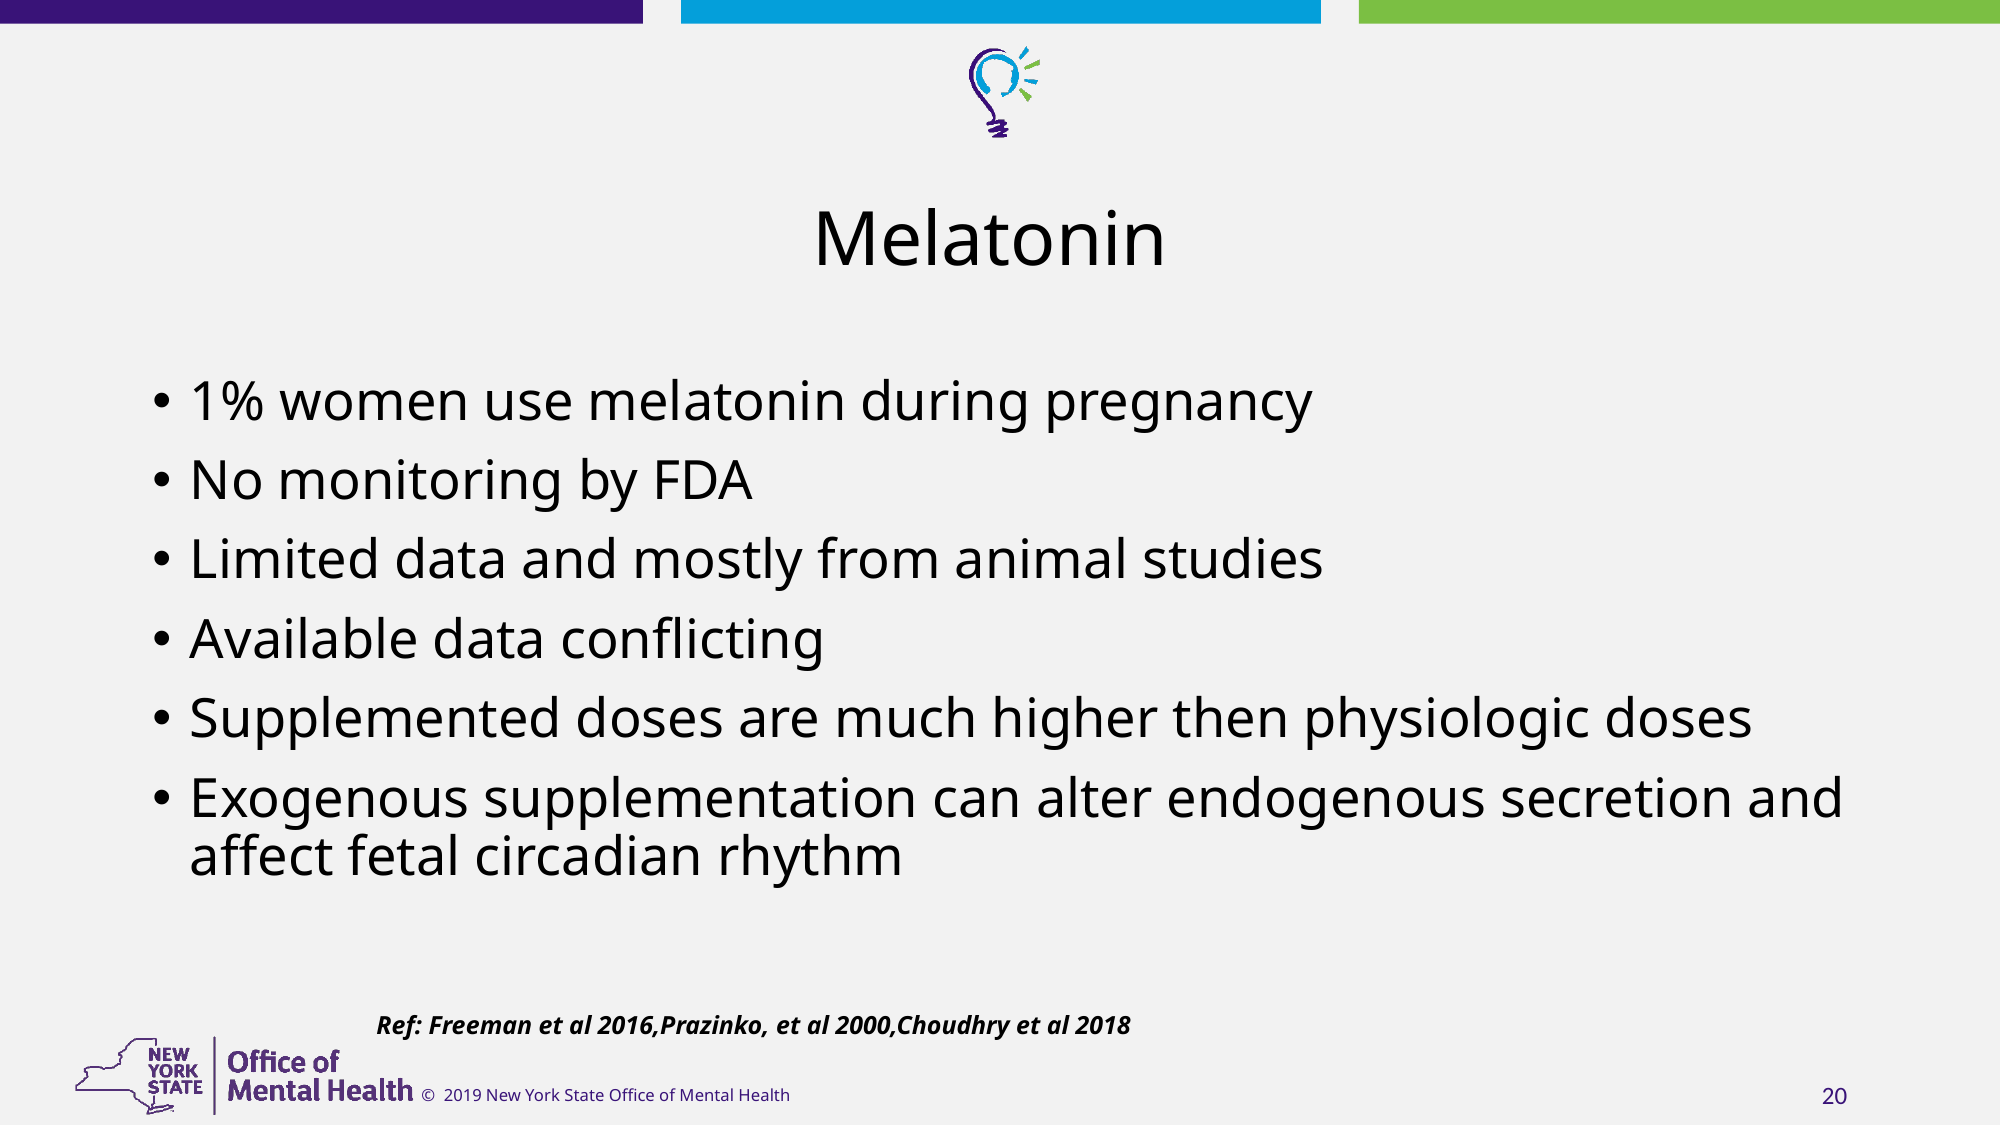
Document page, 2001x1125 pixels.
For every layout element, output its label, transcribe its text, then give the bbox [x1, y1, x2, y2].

picture [71, 1032, 417, 1119]
title Melatonin [137, 183, 1863, 300]
list 1% women use melatonin during pregnancy No monitoring by FDA Limited data and mostly from animal studies Available data conflicting Supplemented doses are much higher then physiologic doses Exogenous supplementation can alter endogenous secretion and affect fetal circadian rhythm Ref: Freeman et al 2016,Prazinko, et al 2000,Choudhry et al 2018 [137, 366, 1863, 1080]
picture [949, 26, 1051, 157]
